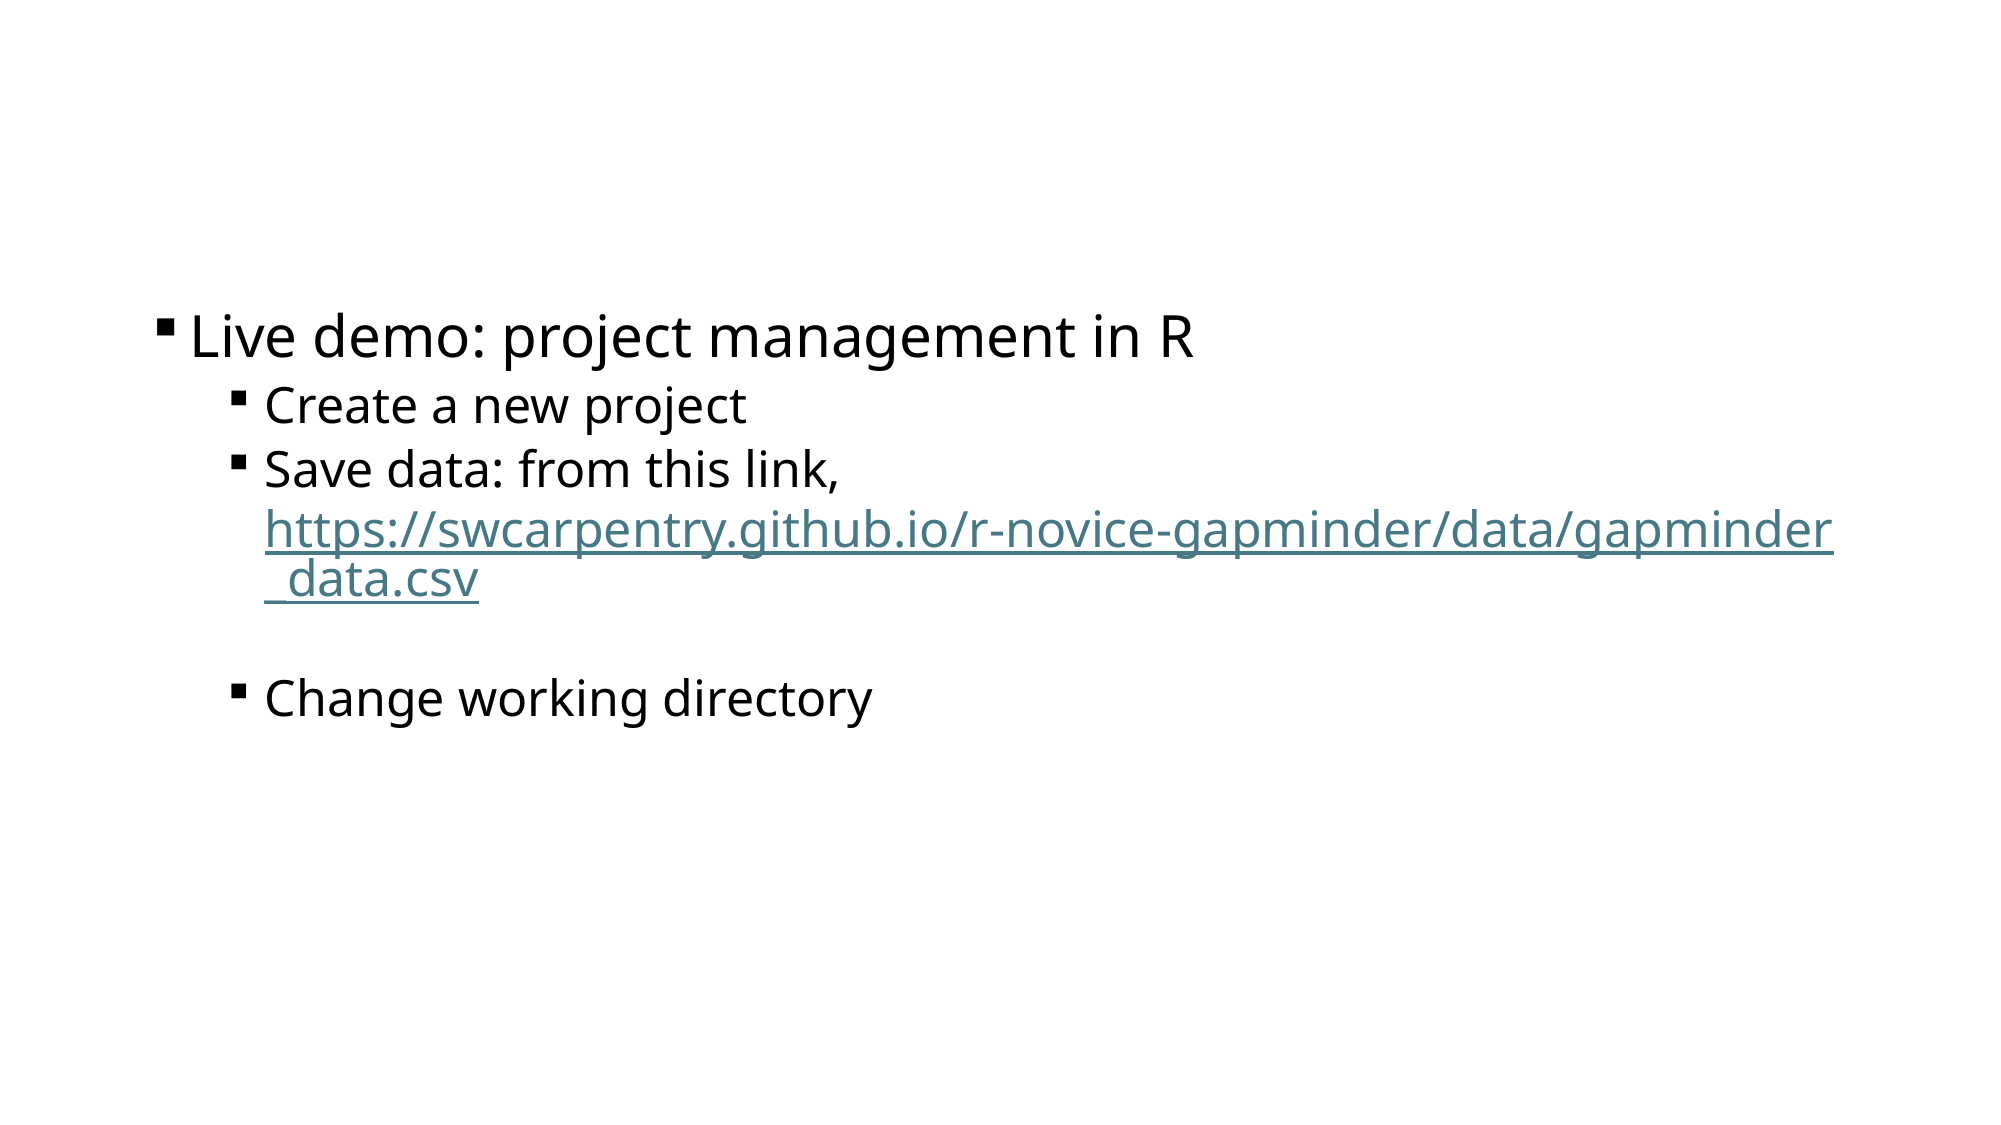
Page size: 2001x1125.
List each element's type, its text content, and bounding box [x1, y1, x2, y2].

list Live demo: project management in R Create a new project Save data: from this link, https://swcarpentry.github.io/r-novice-gapminder/data/gapminder_data.csv Change working directory [137, 299, 1863, 1014]
